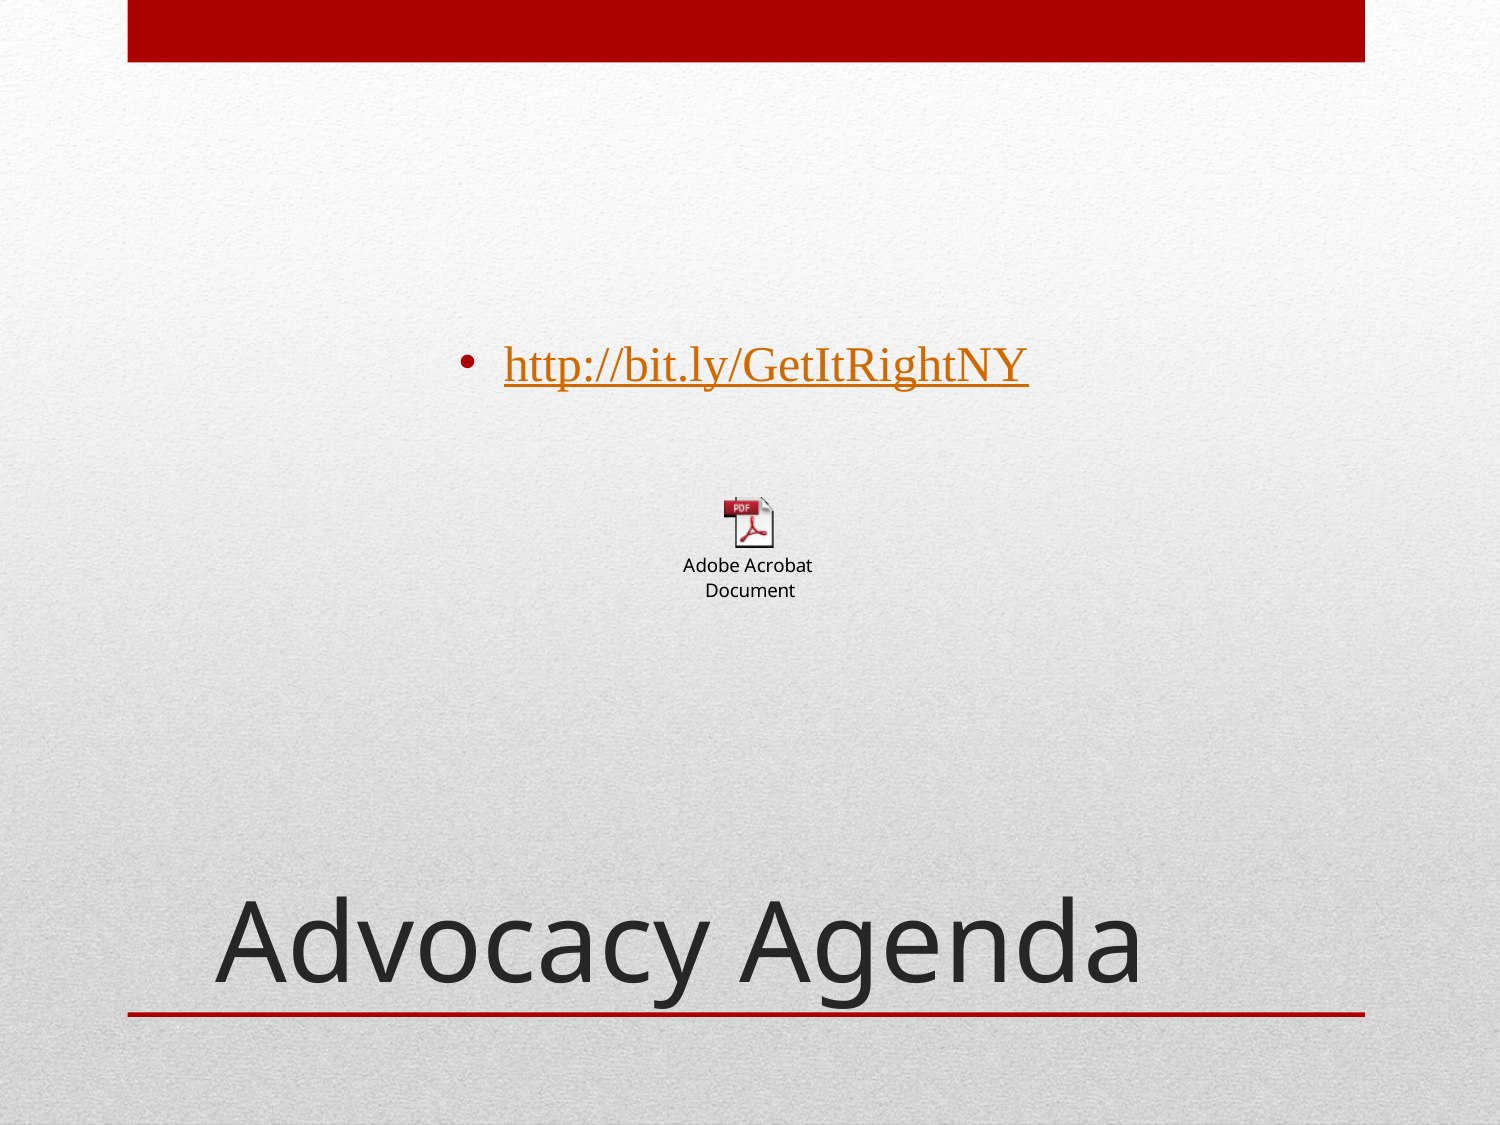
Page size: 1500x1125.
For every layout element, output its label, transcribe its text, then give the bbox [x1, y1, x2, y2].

title Advocacy Agenda [125, 750, 1238, 1013]
list http://bit.ly/GetItRightNY [125, 112, 1363, 750]
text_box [674, 496, 826, 629]
